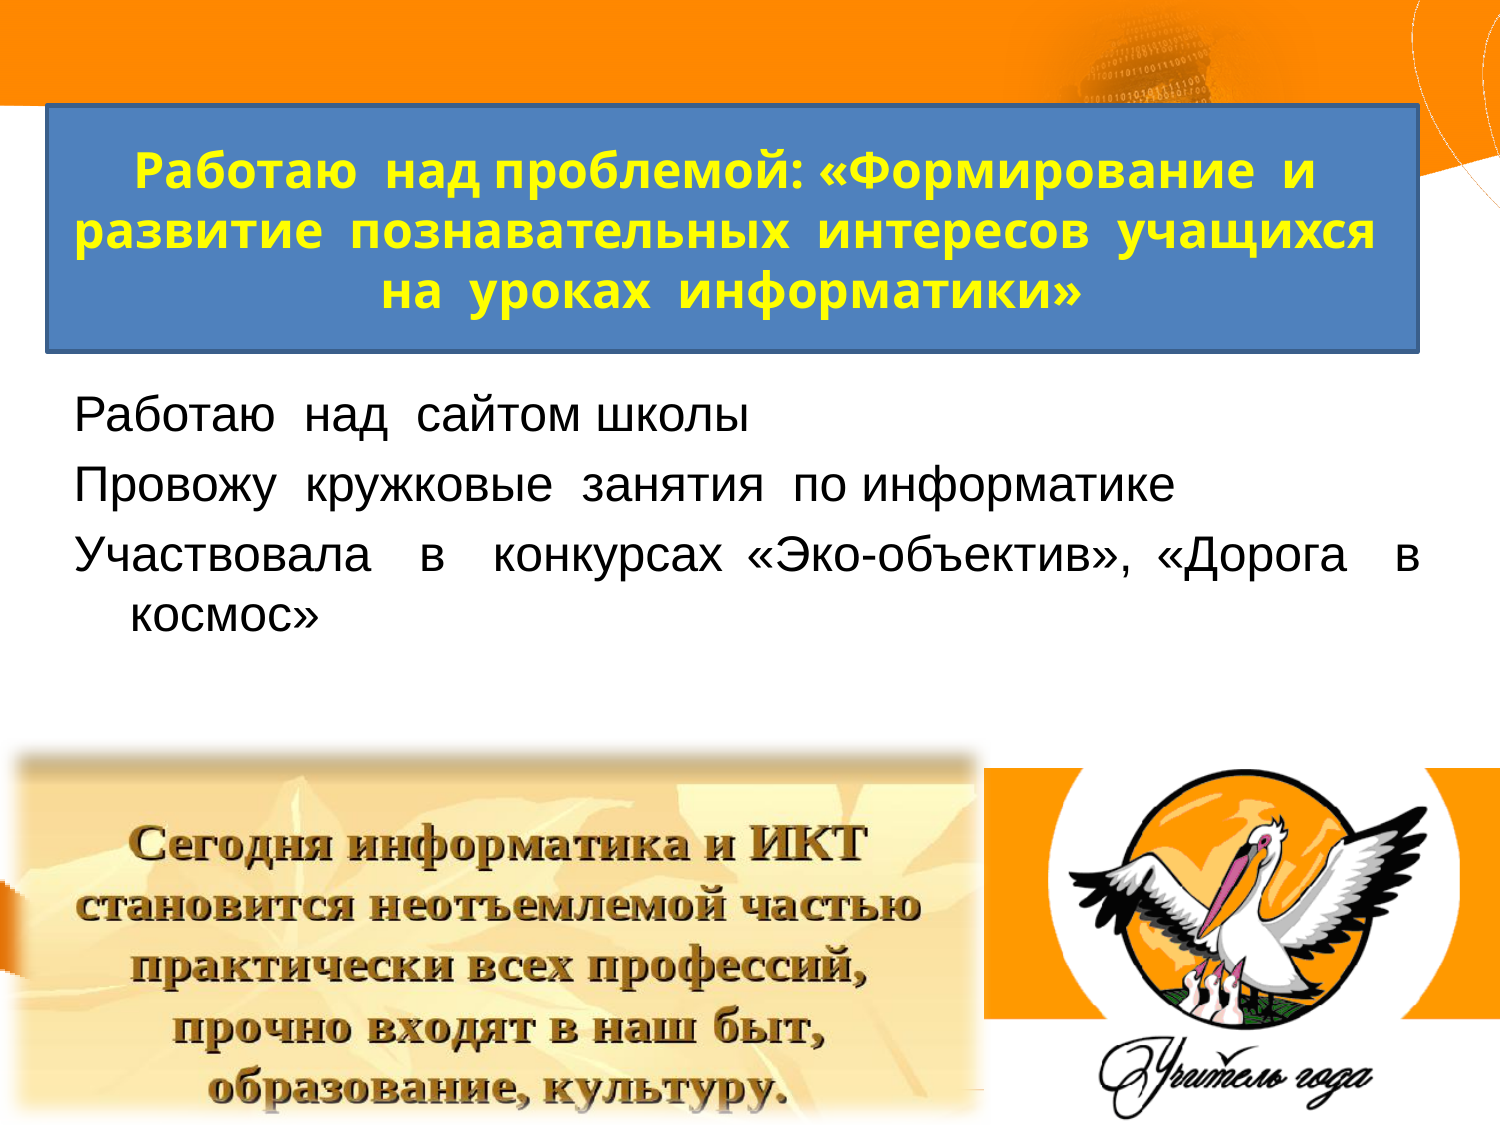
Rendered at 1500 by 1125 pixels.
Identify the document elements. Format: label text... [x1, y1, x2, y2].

picture [0, 0, 1500, 246]
picture [0, 737, 1500, 1125]
title Работаю над проблемой: «Формирование и развитие познавательных интересов учащихся на уроках информатики» [45, 103, 1420, 354]
list Работаю над сайтом школы Провожу кружковые занятия по информатике Участвовала в конкурсах «Эко-объектив», «Дорога в космос» [58, 234, 1437, 766]
